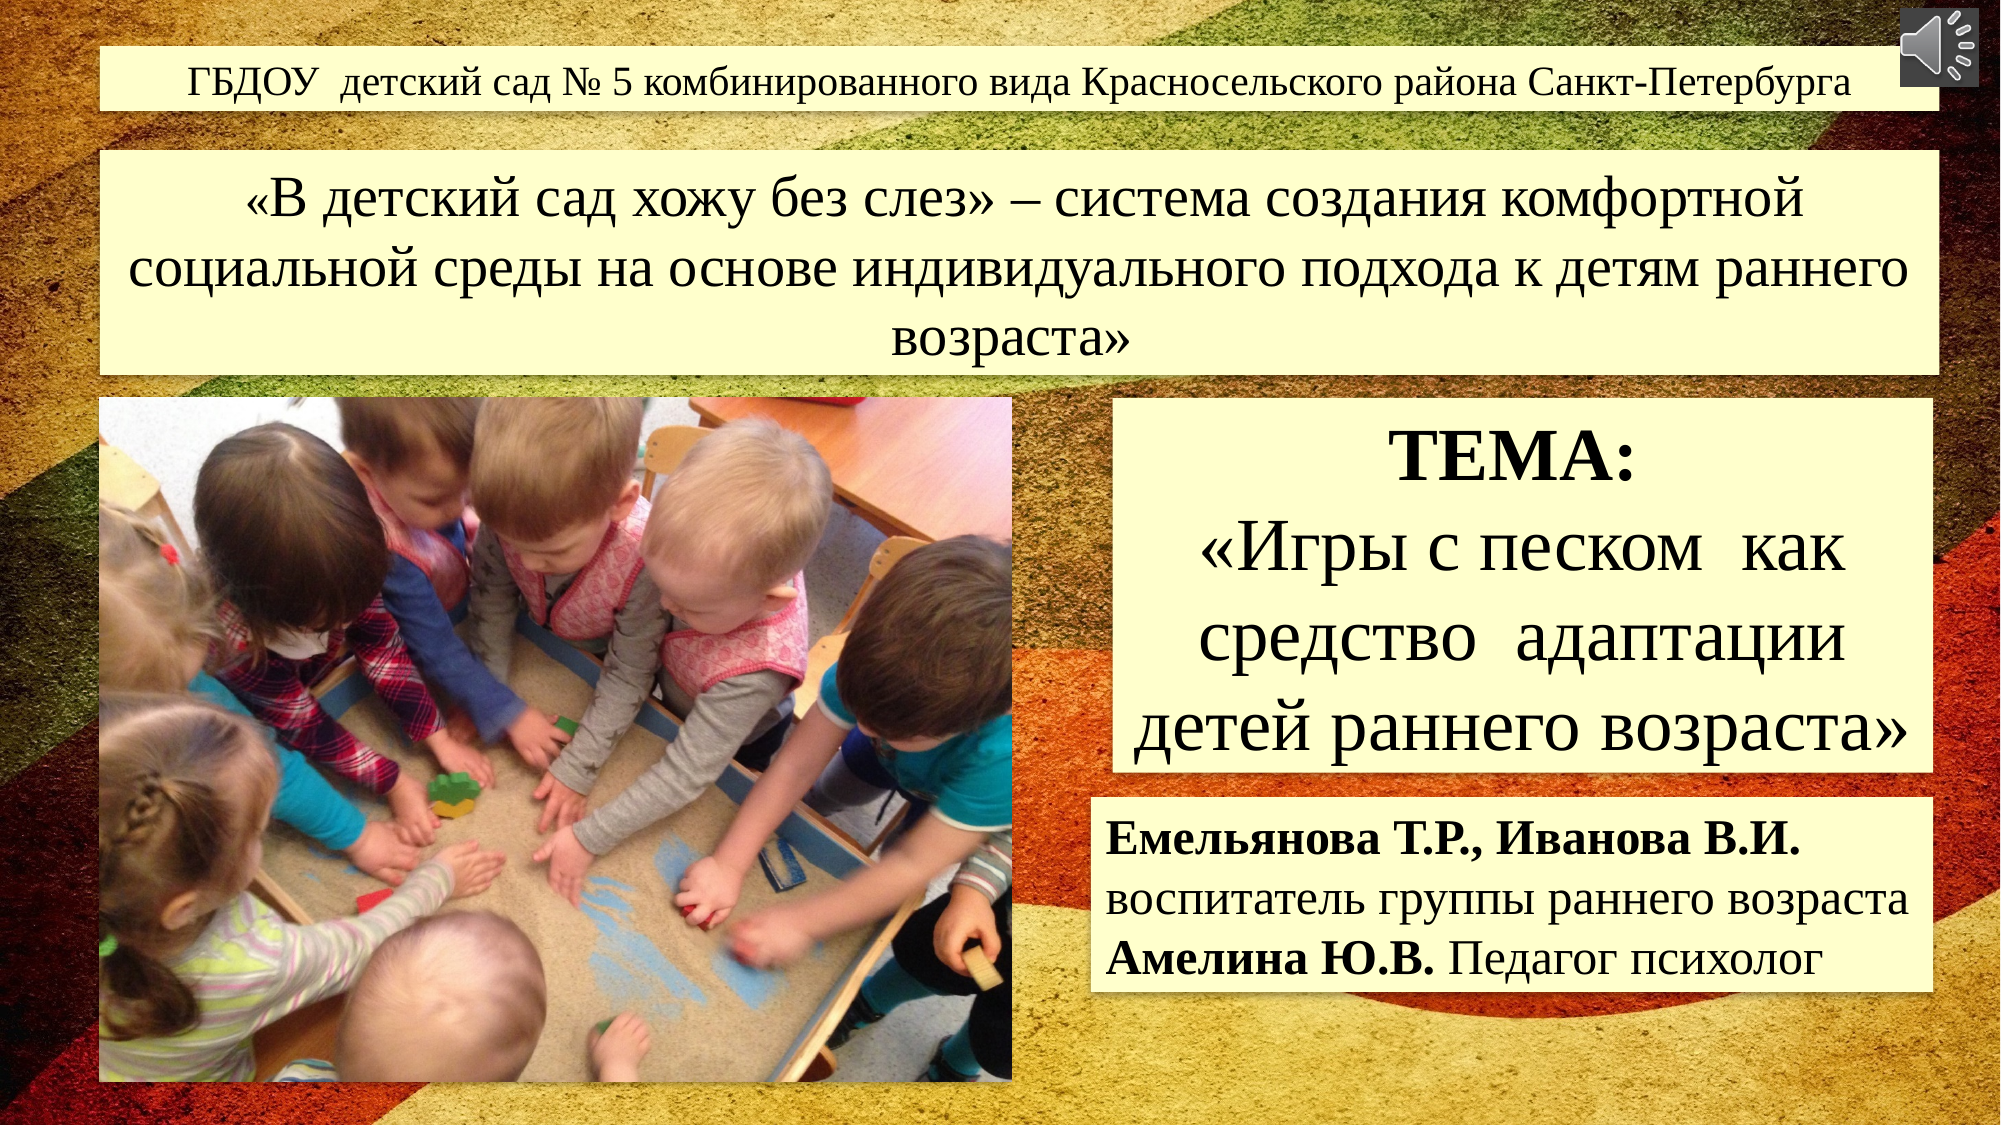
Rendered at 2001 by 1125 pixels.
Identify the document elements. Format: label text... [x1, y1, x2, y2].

text_box Емельянова Т.Р., Иванова В.И. воспитатель группы раннего возраста Амелина Ю.В. Педагог психолог [1090, 797, 1934, 992]
text_box ГБДОУ детский сад № 5 комбинированного вида Красносельского района Санкт-Петербурга [99, 45, 1940, 112]
text_box «В детский сад хожу без слез» – система создания комфортной социальной среды на основе индивидуального подхода к детям раннего возраста» [99, 150, 1940, 375]
text_box ТЕМА: «Игры с песком как средство адаптации детей раннего возраста» [1112, 397, 1934, 773]
picture [0, 0, 2001, 1125]
